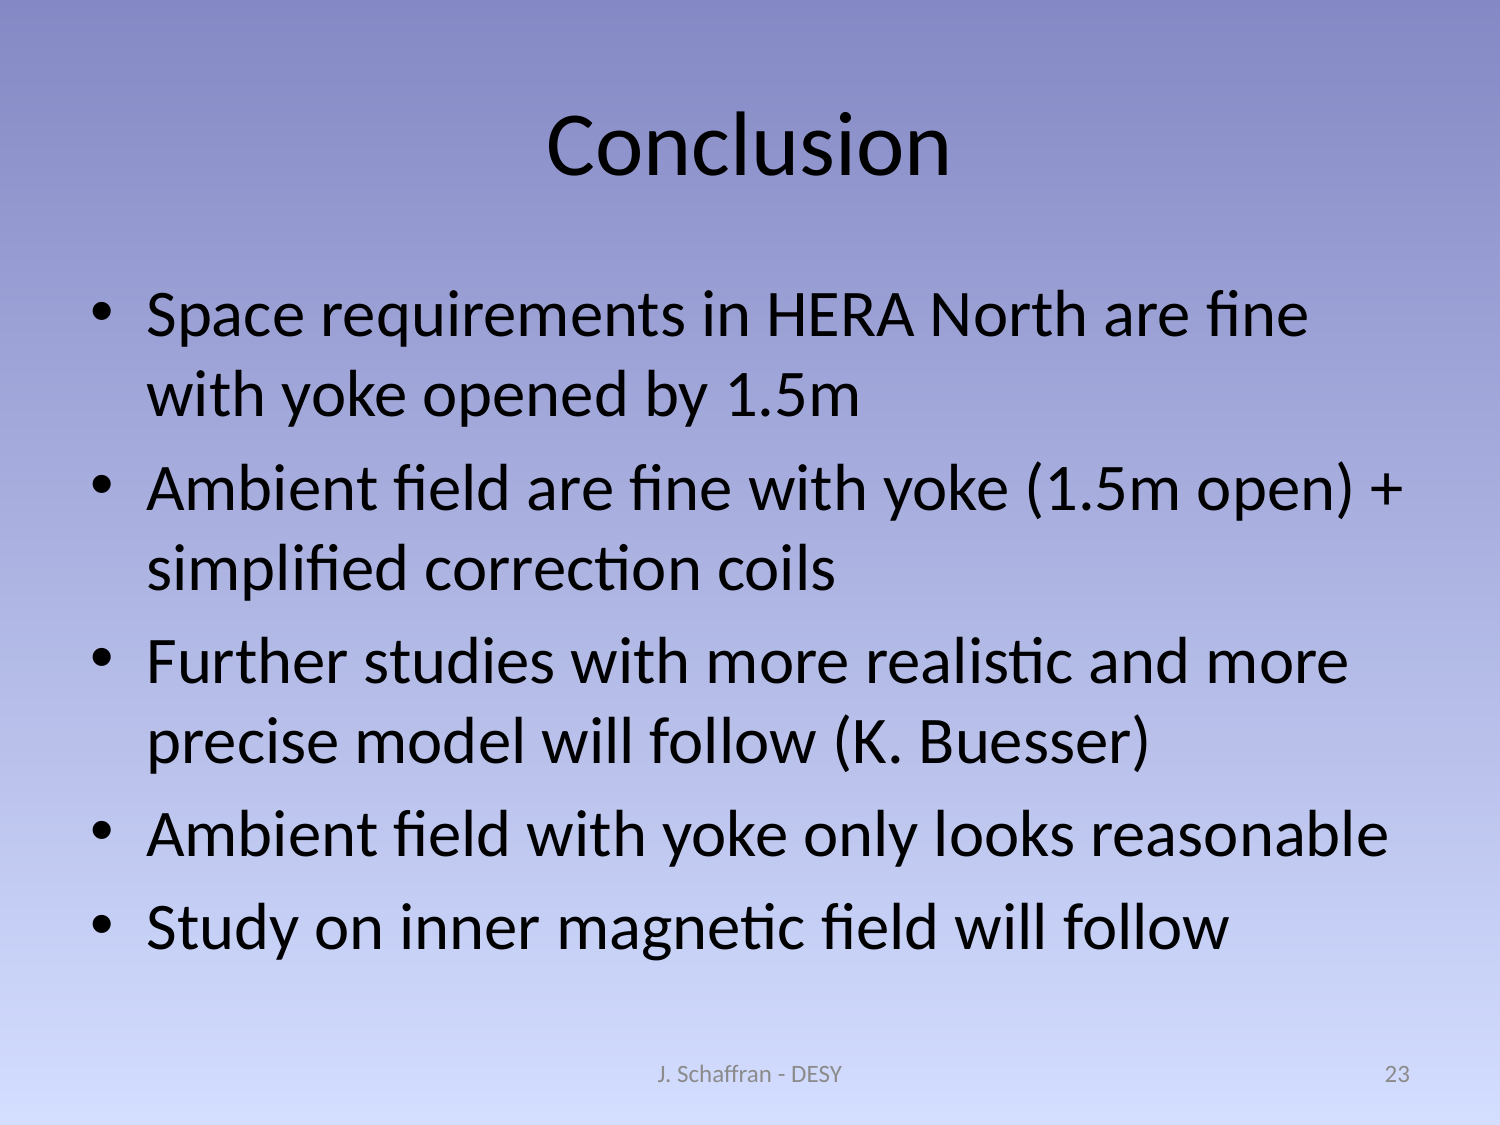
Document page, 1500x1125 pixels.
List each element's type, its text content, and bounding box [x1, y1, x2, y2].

footer J. Schaffran - DESY [512, 1042, 988, 1103]
list Space requirements in HERA North are fine with yoke opened by 1.5m Ambient field are fine with yoke (1.5m open) + simplified correction coils Further studies with more realistic and more precise model will follow (K. Buesser) Ambient field with yoke only looks reasonable Study on inner magnetic field will follow [75, 262, 1425, 1005]
title Conclusion [75, 45, 1425, 233]
slide_number 23 [1074, 1042, 1425, 1103]
